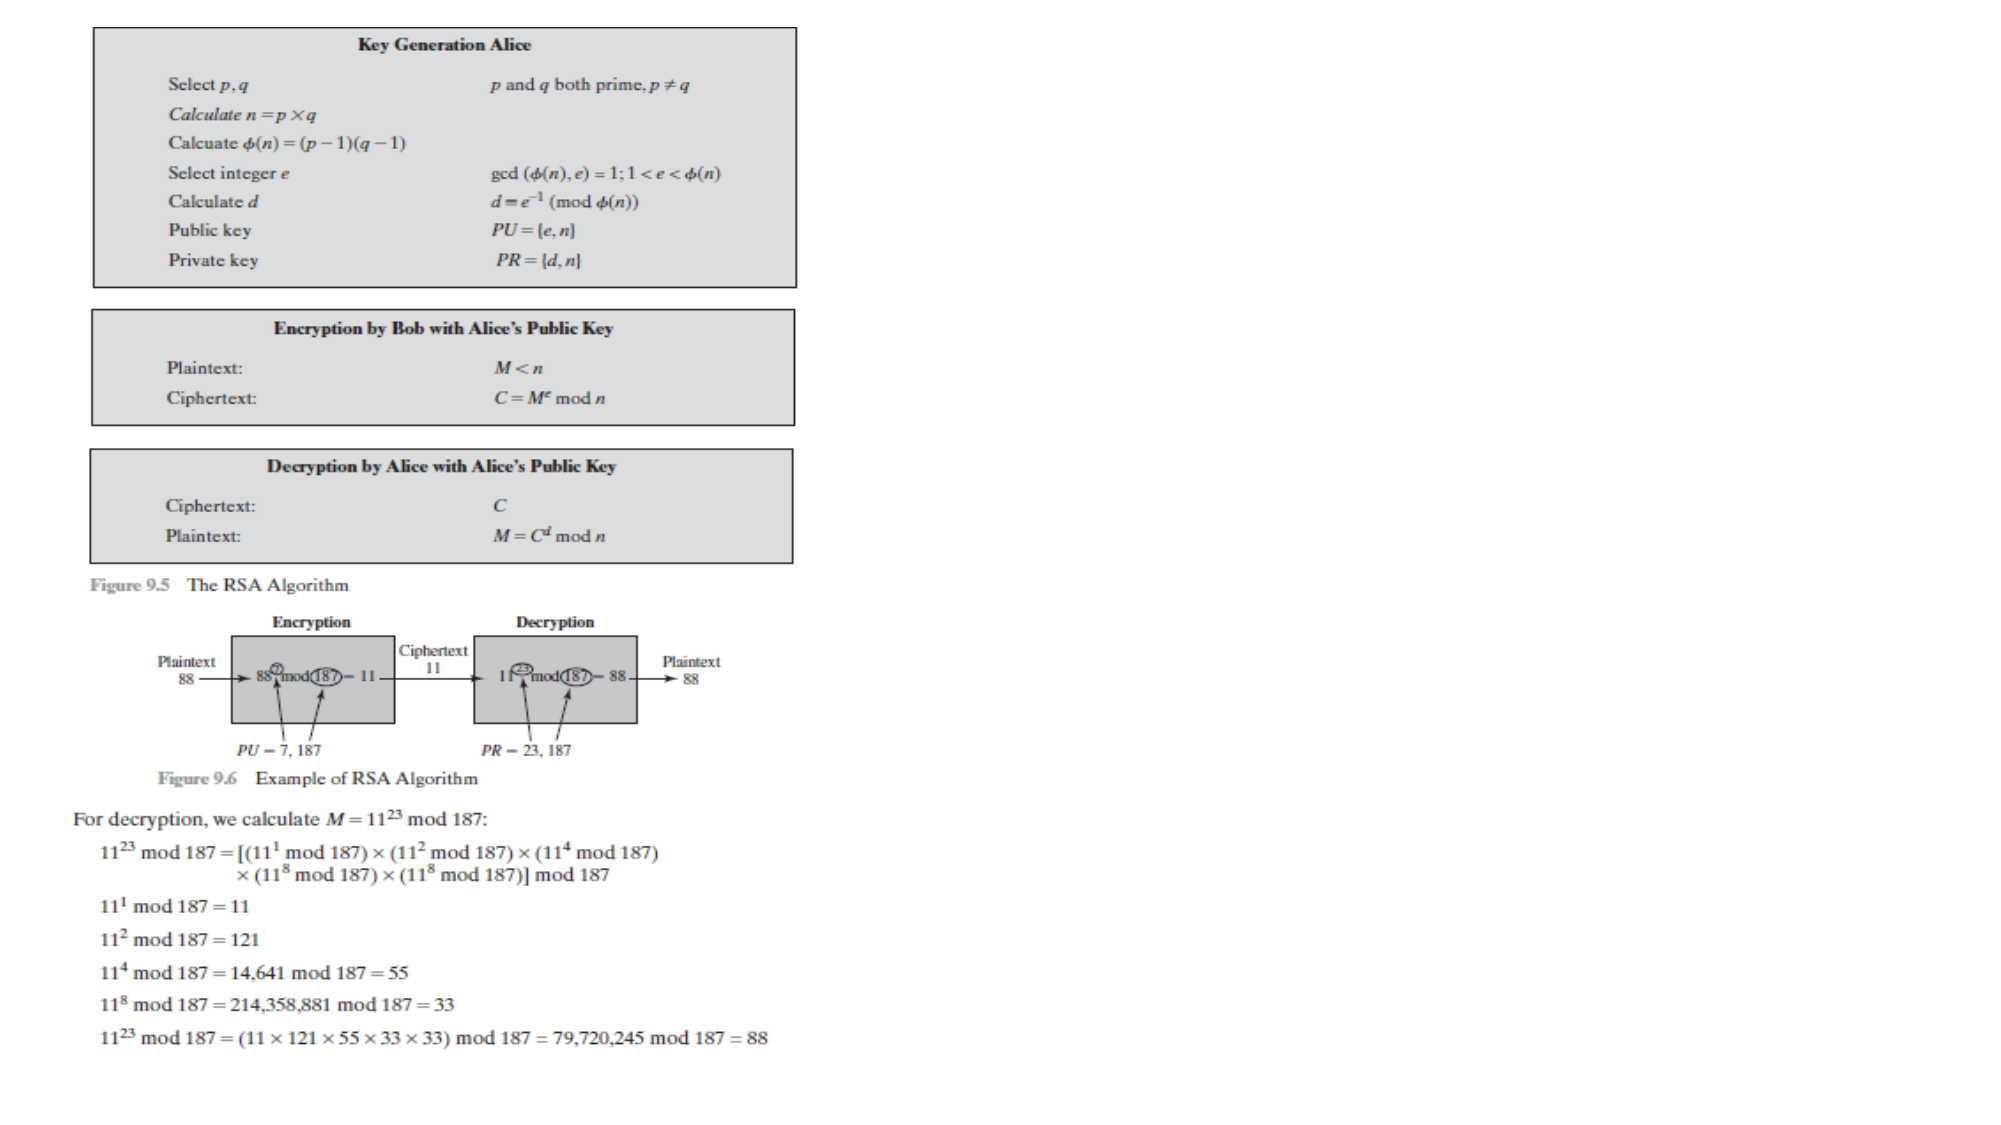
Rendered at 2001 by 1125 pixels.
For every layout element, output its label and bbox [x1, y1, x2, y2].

picture [0, 27, 861, 1125]
